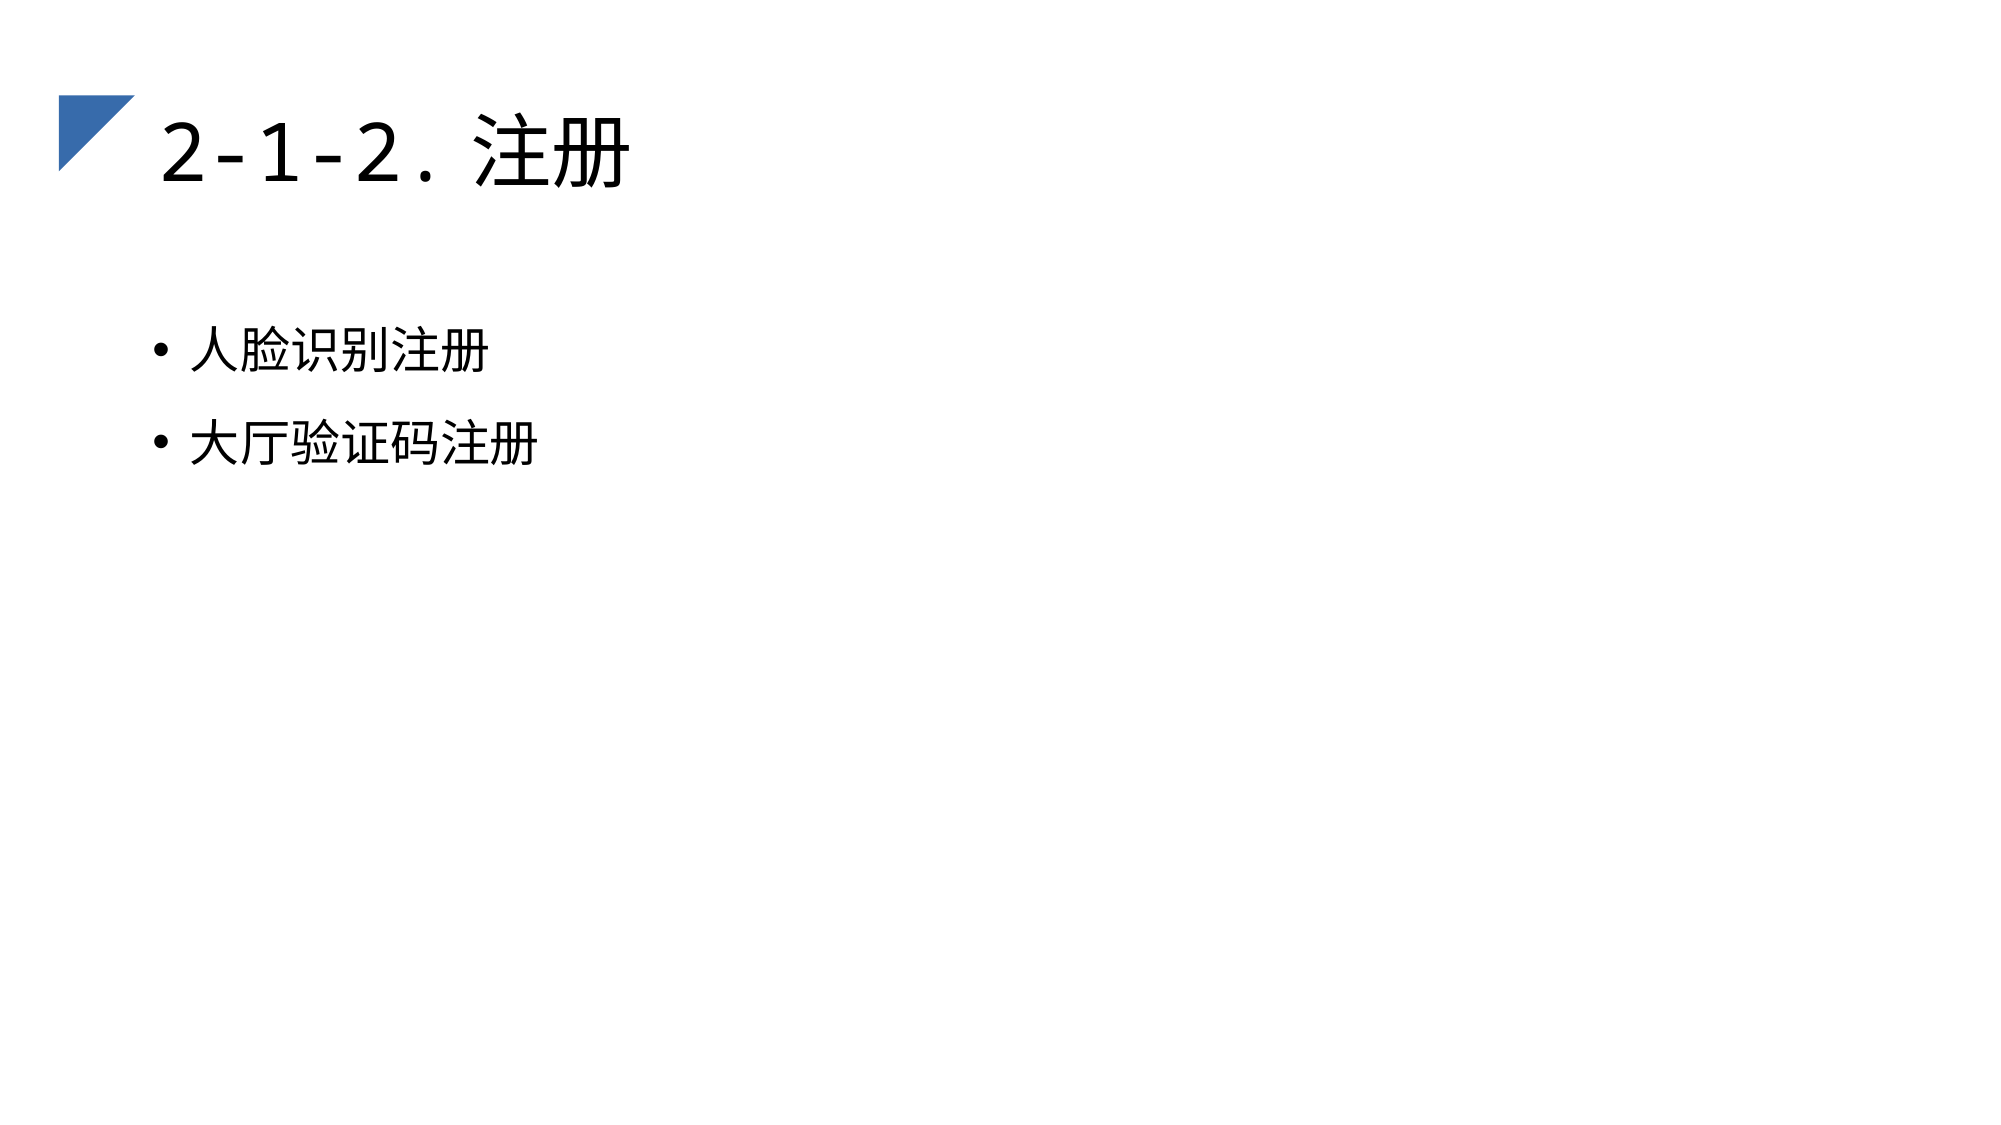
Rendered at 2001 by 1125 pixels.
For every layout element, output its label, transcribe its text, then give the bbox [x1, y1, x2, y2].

list 人脸识别注册 大厅验证码注册 [137, 299, 1863, 1014]
title 2-1-2.注册 [143, 77, 1400, 201]
